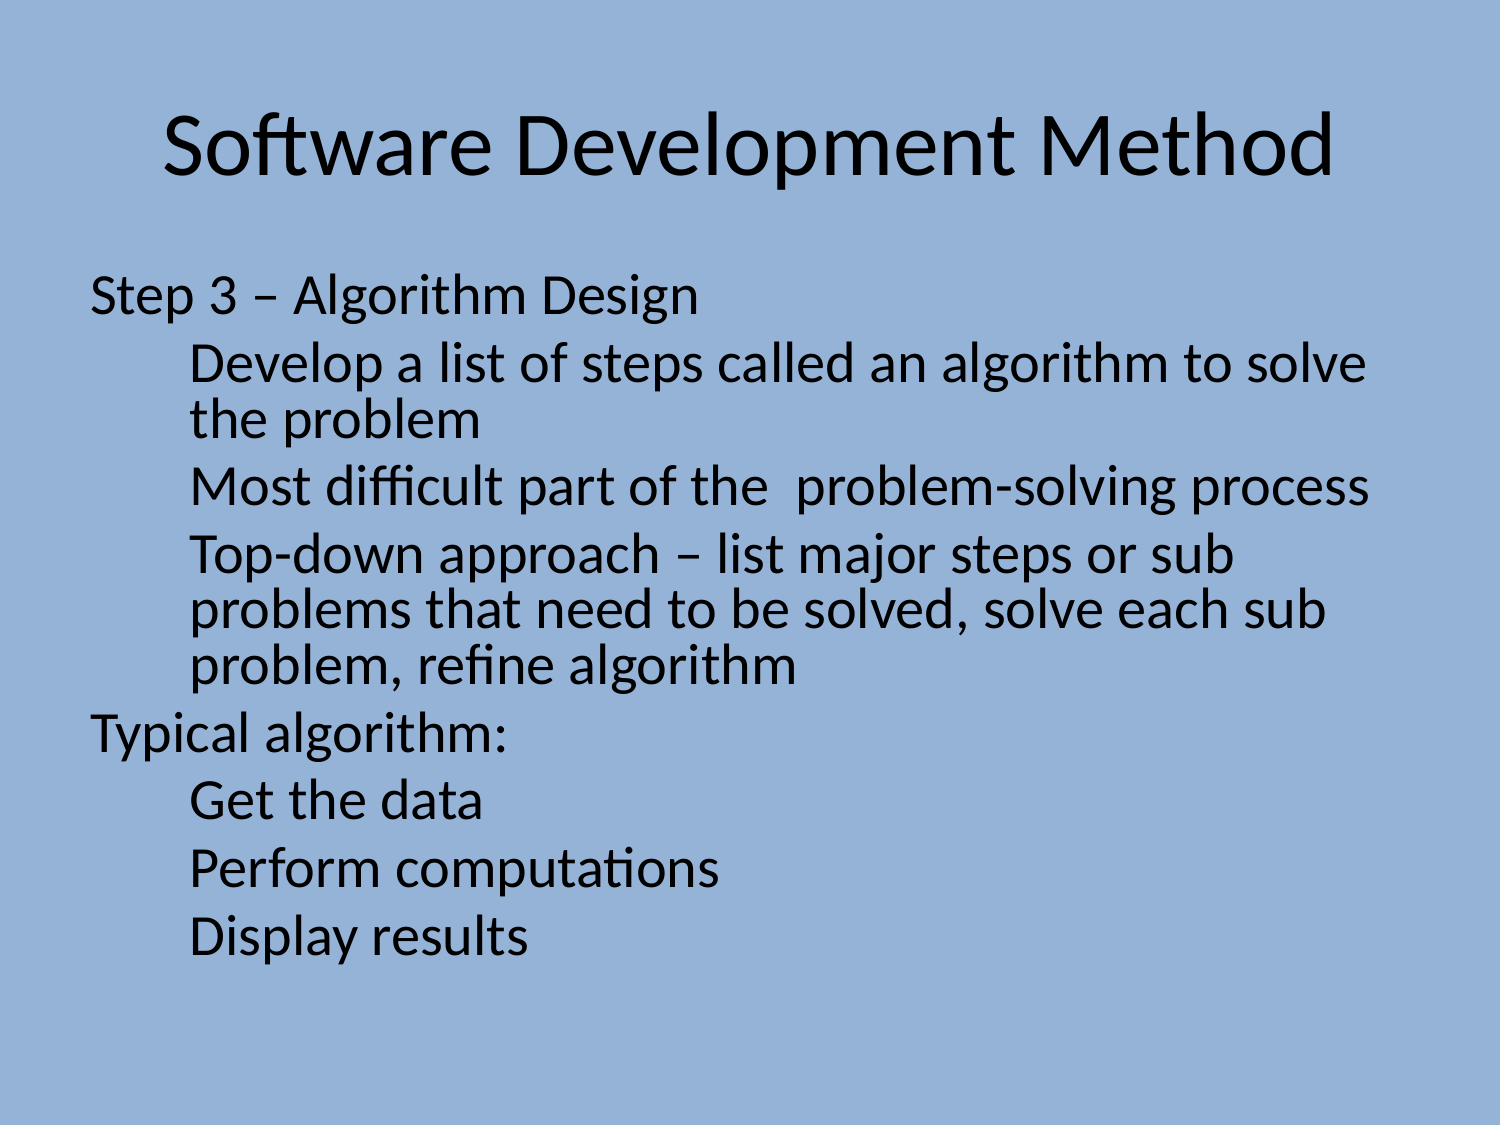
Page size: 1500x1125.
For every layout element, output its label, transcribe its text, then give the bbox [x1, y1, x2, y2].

list Step 3 – Algorithm Design Develop a list of steps called an algorithm to solve the problem Most difficult part of the problem-solving process Top-down approach – list major steps or sub problems that need to be solved, solve each sub problem, refine algorithm Typical algorithm: Get the data Perform computations Display results [75, 262, 1425, 1005]
title Software Development Method [75, 45, 1425, 233]
